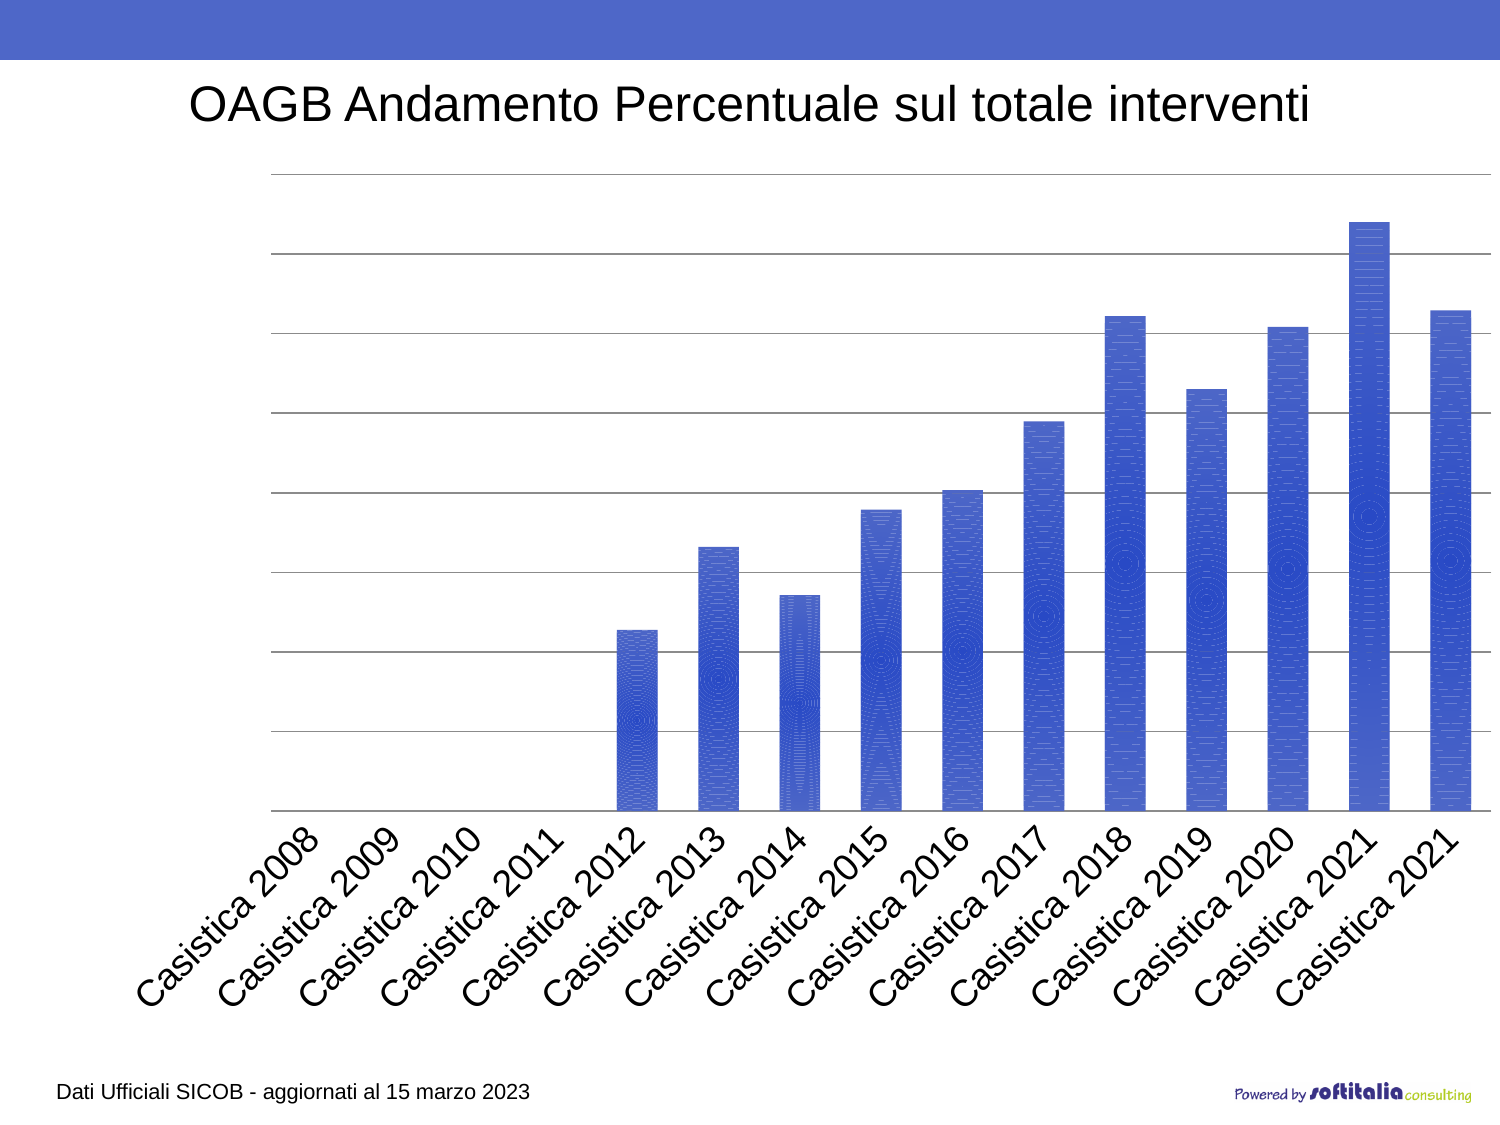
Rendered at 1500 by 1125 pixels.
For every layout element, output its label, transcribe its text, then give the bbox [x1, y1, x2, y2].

chart [0, 160, 1500, 1071]
text_box OAGB Andamento Percentuale sul totale interventi [0, 40, 1500, 159]
picture [1234, 1082, 1471, 1103]
